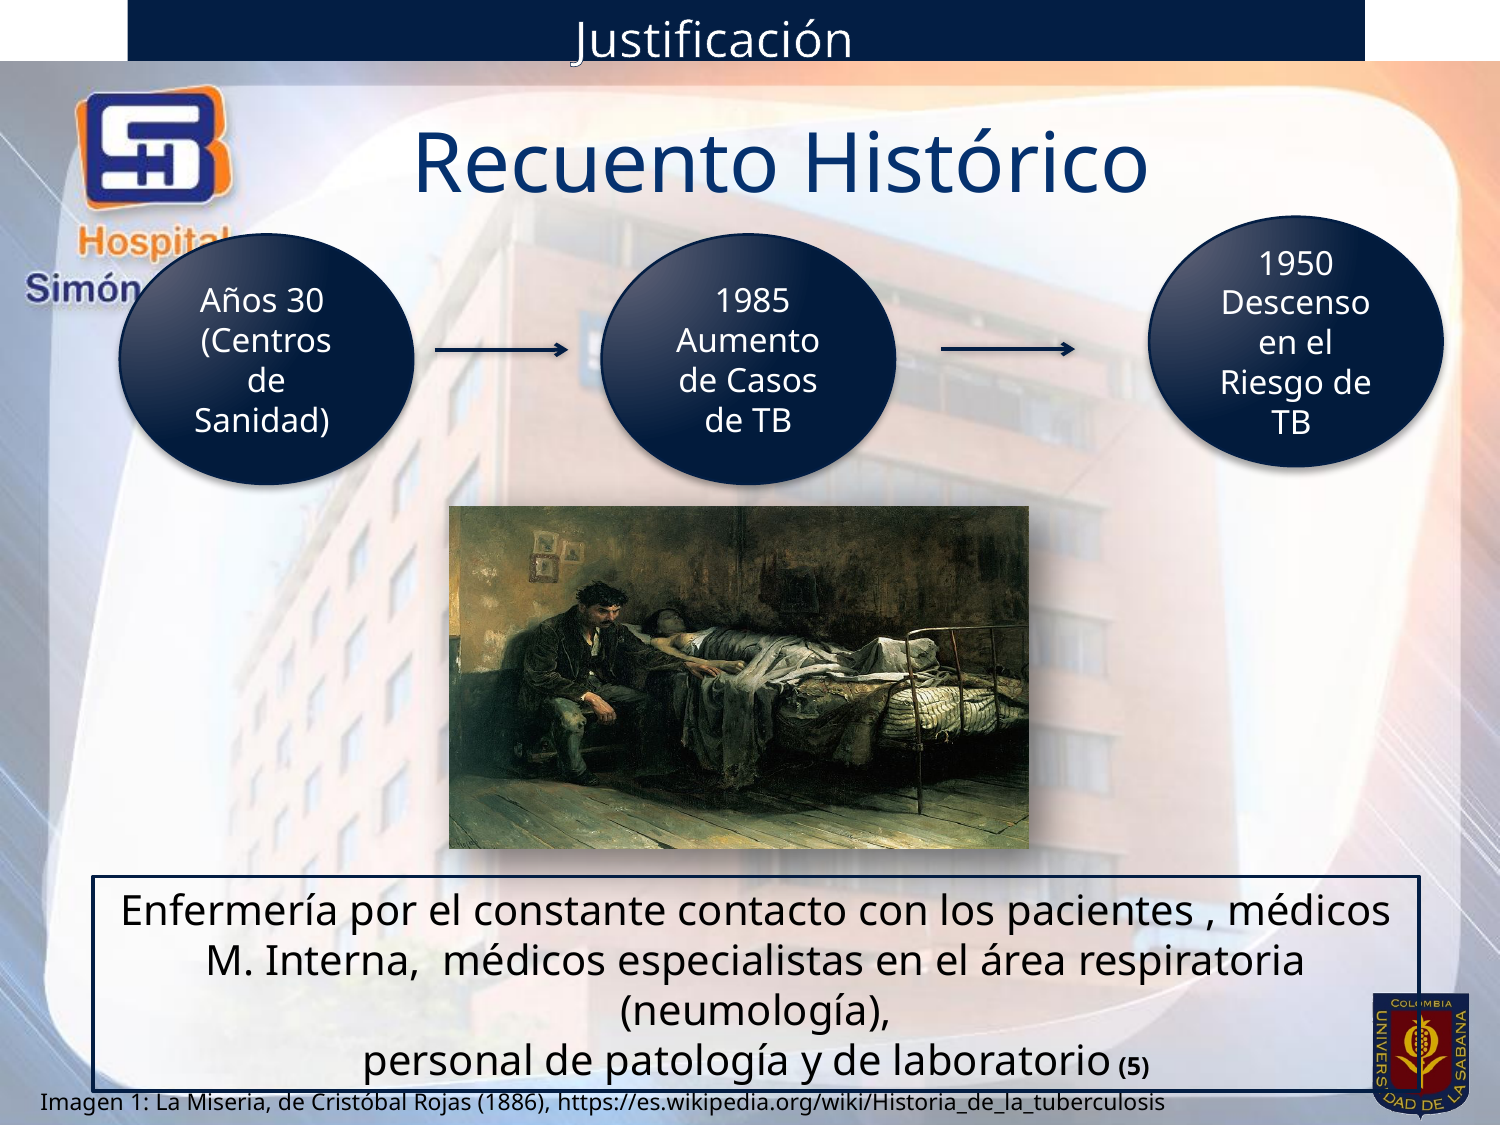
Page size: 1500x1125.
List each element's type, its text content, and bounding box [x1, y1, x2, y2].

picture [0, 60, 1500, 1125]
text_box Justificación [499, 0, 942, 60]
